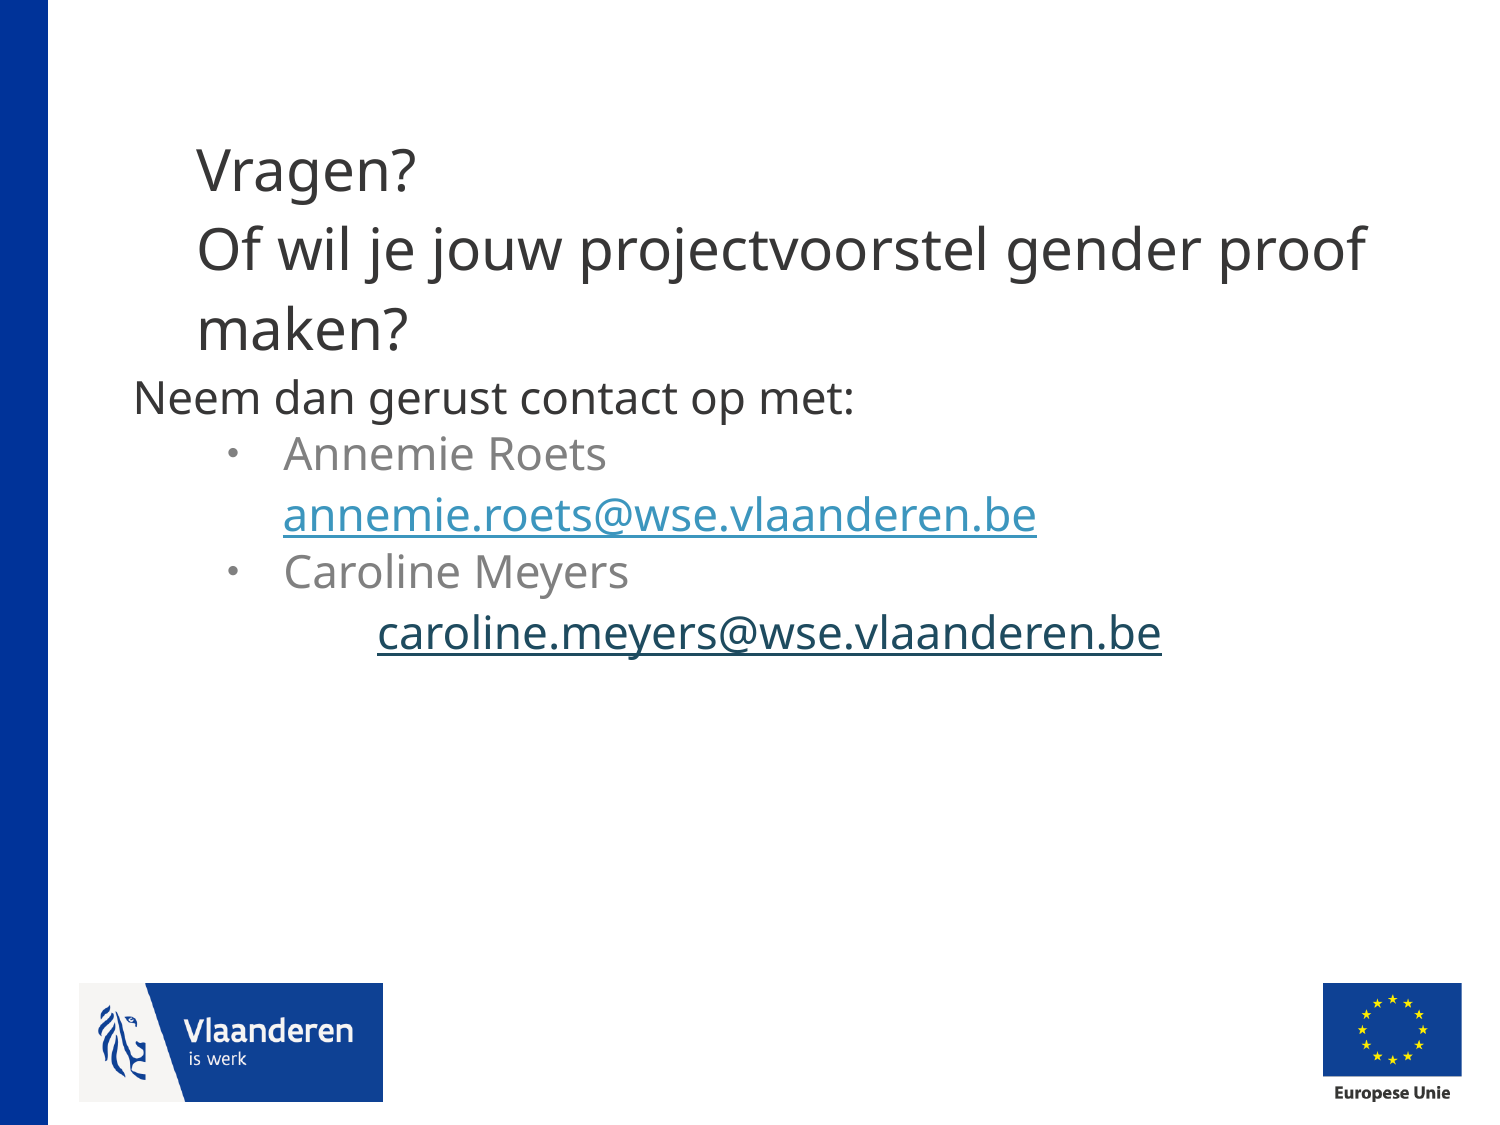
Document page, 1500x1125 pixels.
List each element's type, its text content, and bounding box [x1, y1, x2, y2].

title Vragen? Of wil je jouw projectvoorstel gender proof maken? [196, 124, 1430, 375]
list Neem dan gerust contact op met: Annemie Roets annemie.roets@wse.vlaanderen.be Caroline Meyers caroline.meyers@wse.vlaanderen.be [132, 375, 1430, 917]
picture [1323, 983, 1462, 1102]
picture [79, 983, 383, 1102]
